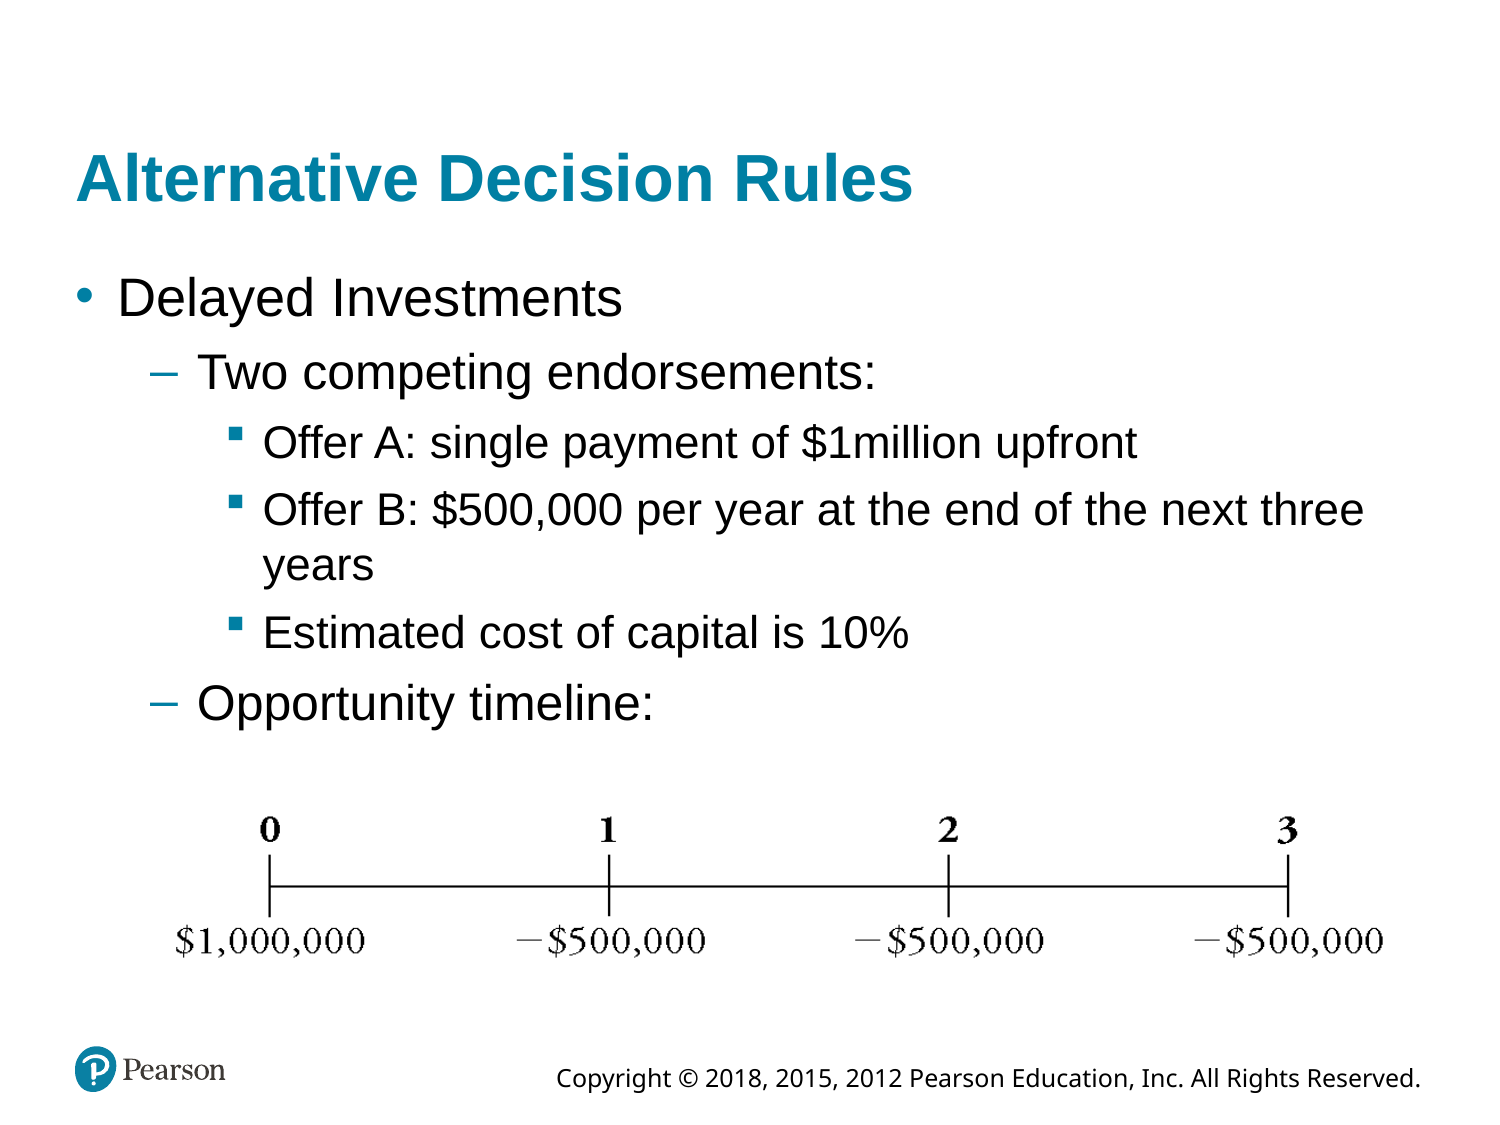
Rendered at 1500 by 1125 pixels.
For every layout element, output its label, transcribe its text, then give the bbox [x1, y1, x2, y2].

picture [174, 807, 1385, 964]
list Delayed Investments Two competing endorsements: Offer A: single payment of $1million upfront Offer B: $500,000 per year at the end of the next three years Estimated cost of capital is 10% Opportunity timeline: [75, 262, 1425, 763]
title Alternative Decision Rules [75, 35, 1450, 216]
